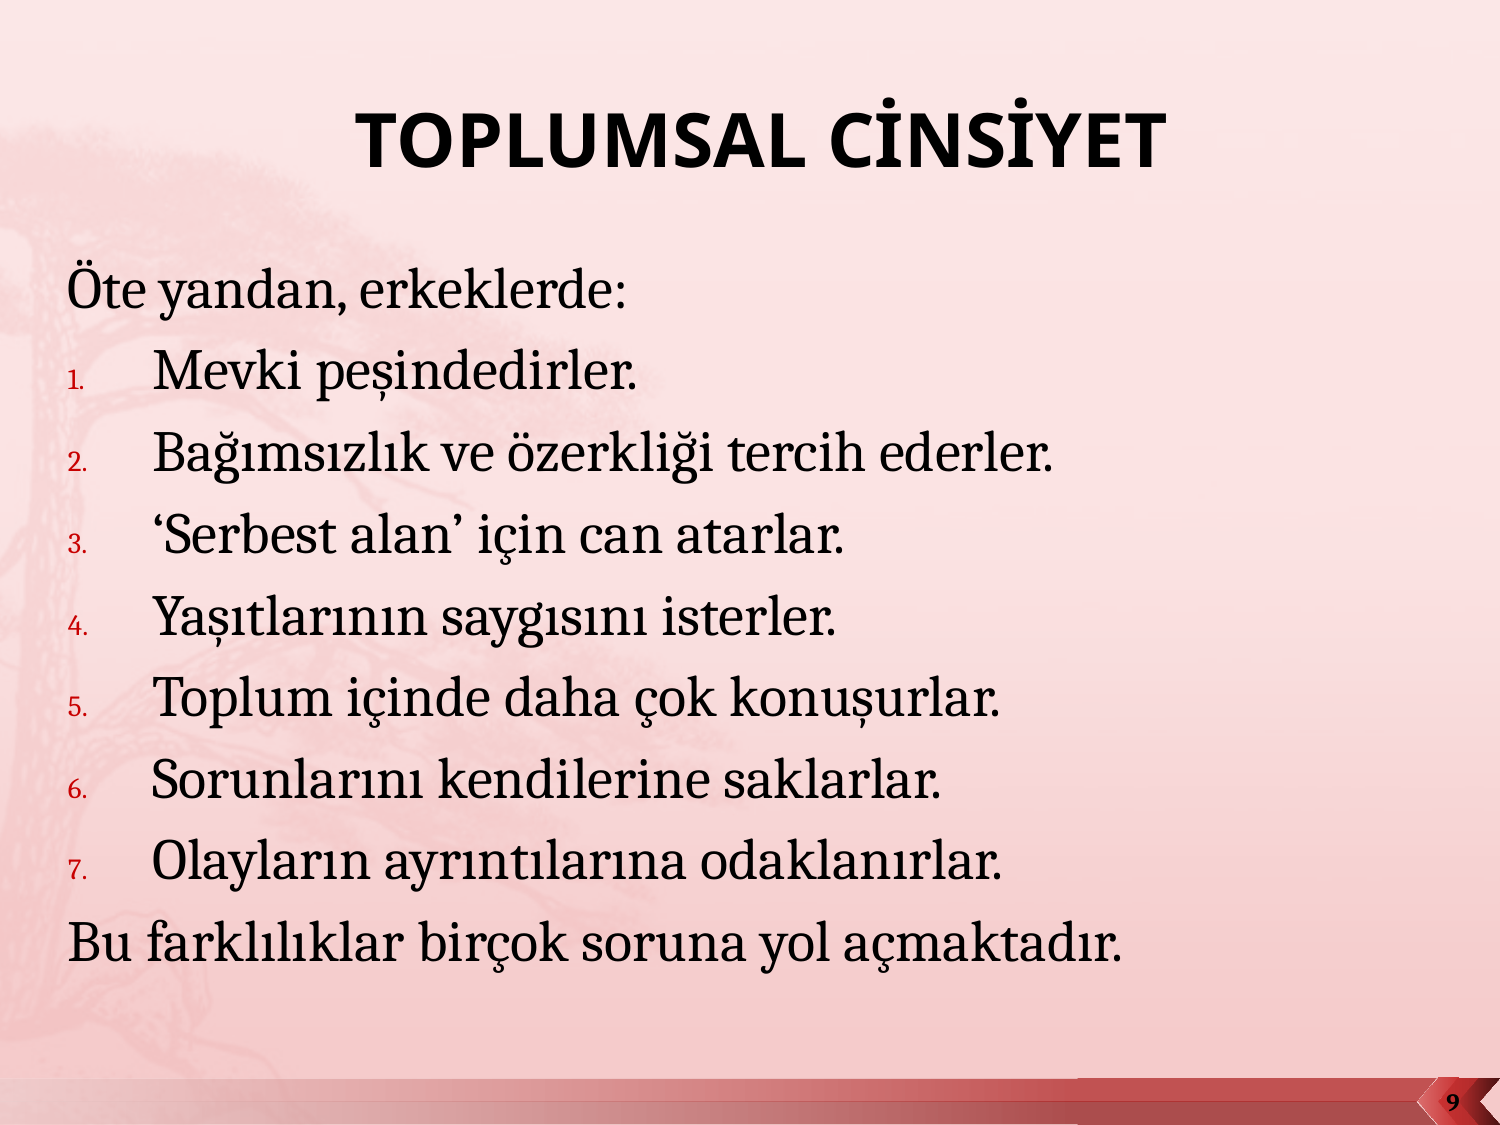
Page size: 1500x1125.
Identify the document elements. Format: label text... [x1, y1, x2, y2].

subtitle Öte yandan, erkeklerde: Mevki peşindedirler. Bağımsızlık ve özerkliği tercih ederler. ‘Serbest alan’ için can atarlar. Yaşıtlarının saygısını isterler. Toplum içinde daha çok konuşurlar. Sorunlarını kendilerine saklarlar. Olayların ayrıntılarına odaklanırlar. Bu farklılıklar birçok soruna yol açmaktadır. [53, 160, 1459, 1071]
title TOPLUMSAL CİNSİYET [123, 90, 1399, 160]
slide_number 9 [1406, 1077, 1500, 1125]
